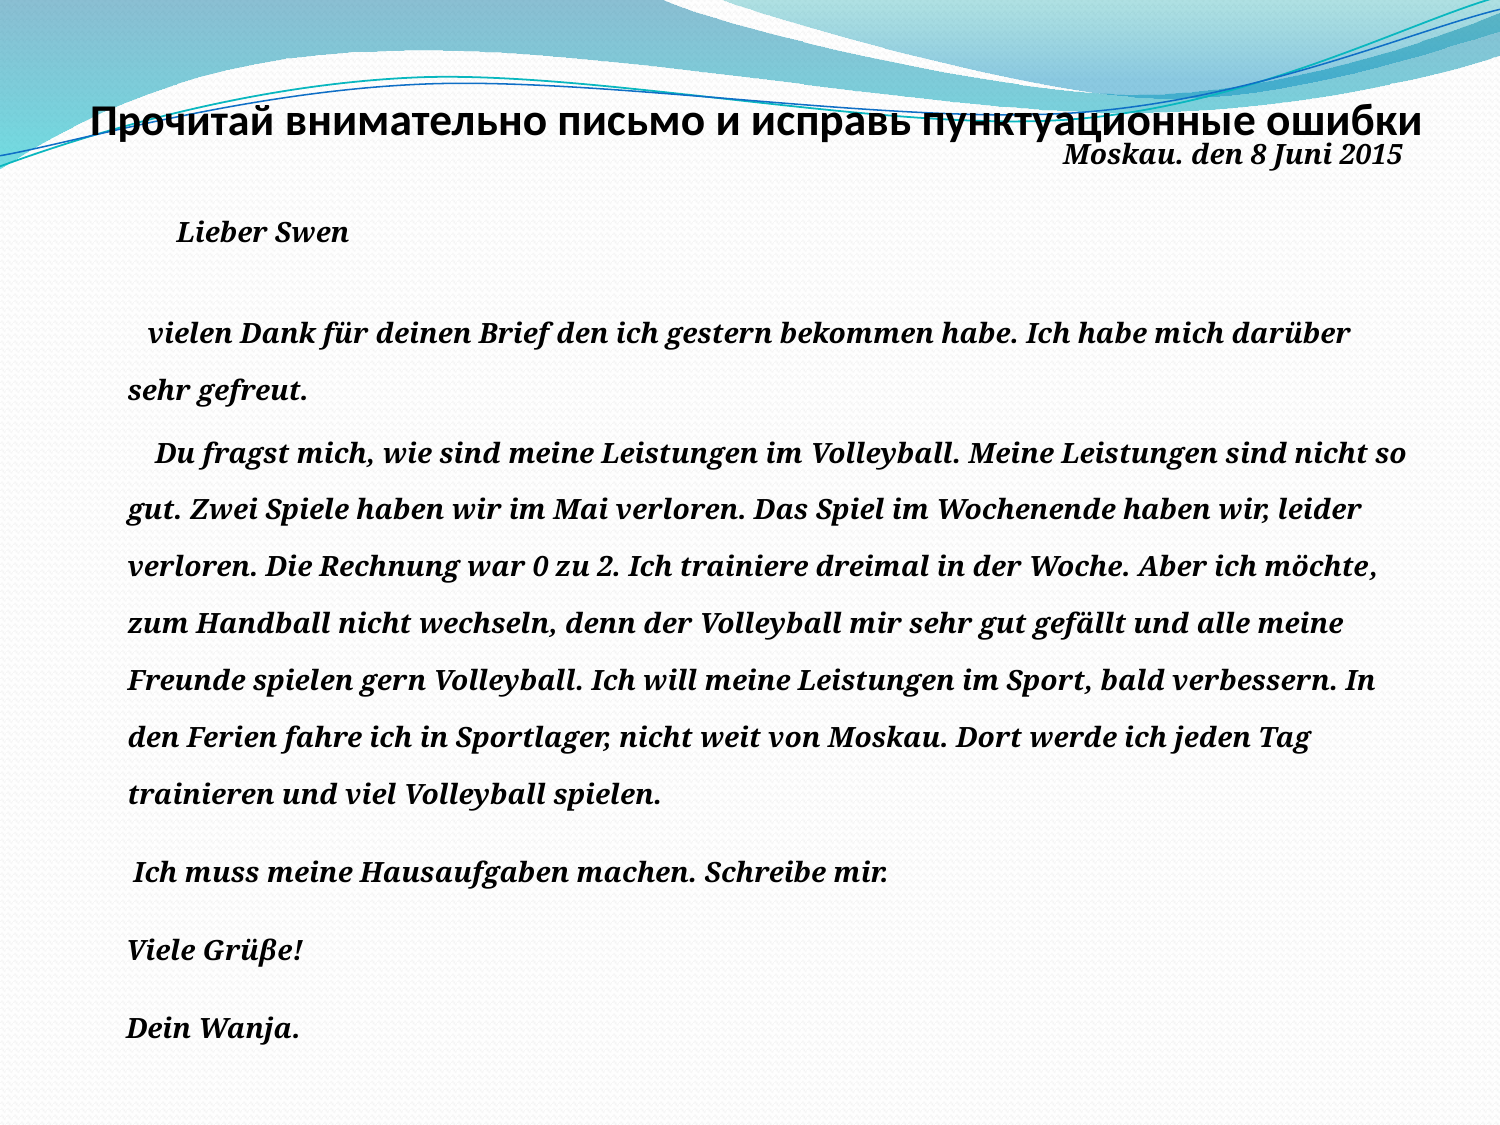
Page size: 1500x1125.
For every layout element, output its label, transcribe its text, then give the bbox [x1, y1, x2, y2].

title Прочитай внимательно письмо и исправь пунктуационные ошибки [82, 35, 1432, 145]
list Moskau. den 8 Juni 2015 Lieber Swen vielen Dank für deinen Brief den ich gestern bekommen habe. Ich habe mich darüber sehr gefreut. Du fragst mich, wie sind meine Leistungen im Volleyball. Meine Leistungen sind nicht so gut. Zwei Spiele haben wir im Mai verloren. Das Spiel im Wochenende haben wir, leider verloren. Die Rechnung war 0 zu 2. Ich trainiere dreimal in der Woche. Aber ich möchte, zum Handball nicht wechseln, denn der Volleyball mir sehr gut gefällt und alle meine Freunde spielen gern Volleyball. Ich will meine Leistungen im Sport, bald verbessern. In den Ferien fahre ich in Sportlager, nicht weit von Moskau. Dort werde ich jeden Tag trainieren und viel Volleyball spielen. Ich muss meine Hausaufgaben machen. Schreibe mir. Viele Grüβe! Dein Wanja. [75, 128, 1425, 1083]
